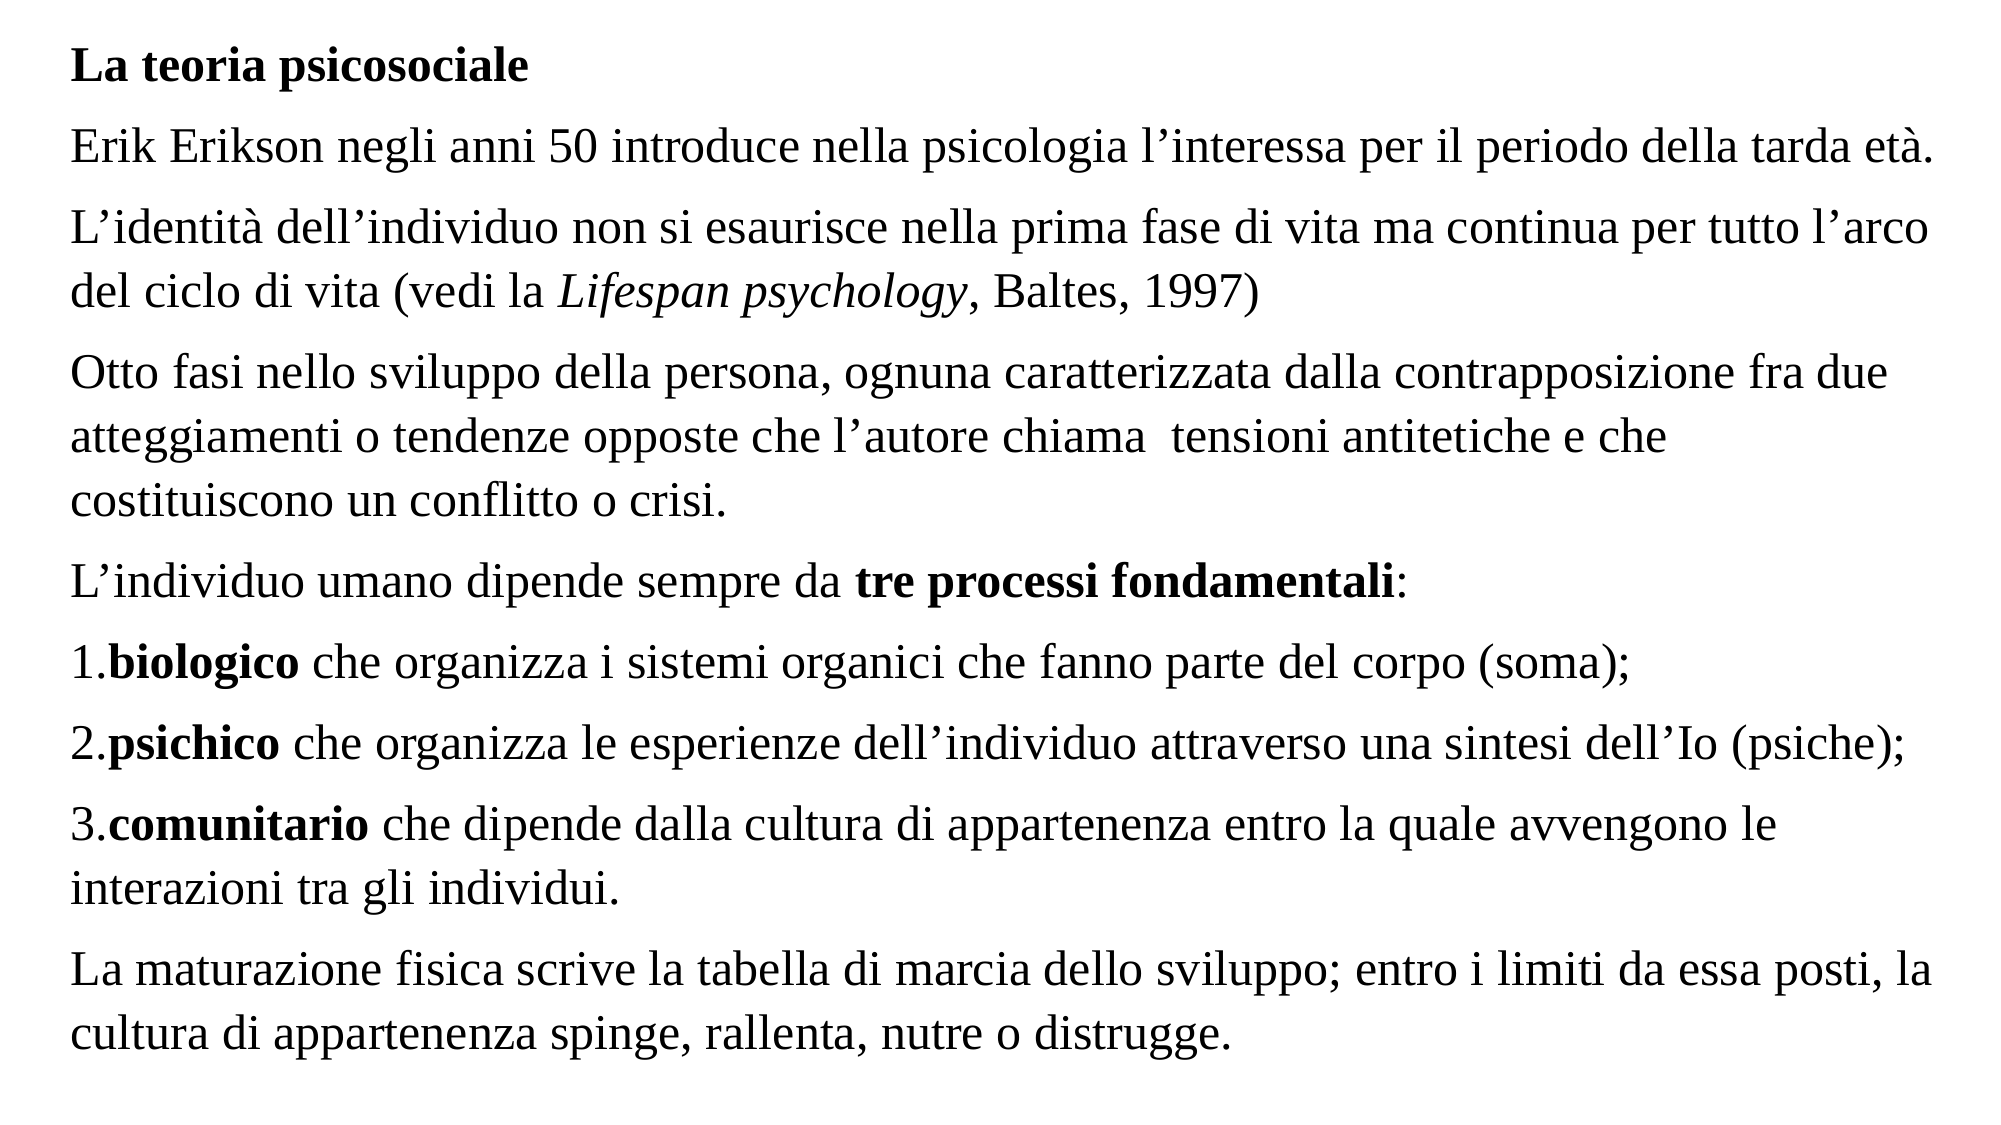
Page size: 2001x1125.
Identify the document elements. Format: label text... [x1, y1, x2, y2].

text_box La teoria psicosociale Erik Erikson negli anni 50 introduce nella psicologia l’interessa per il periodo della tarda età. L’identità dell’individuo non si esaurisce nella prima fase di vita ma continua per tutto l’arco del ciclo di vita (vedi la Lifespan psychology, Baltes, 1997) Otto fasi nello sviluppo della persona, ognuna caratterizzata dalla contrapposizione fra due atteggiamenti o tendenze opposte che l’autore chiama tensioni antitetiche e che costituiscono un conflitto o crisi. L’individuo umano dipende sempre da tre processi fondamentali: 1.biologico che organizza i sistemi organici che fanno parte del corpo (soma); 2.psichico che organizza le esperienze dell’individuo attraverso una sintesi dell’Io (psiche); 3.comunitario che dipende dalla cultura di appartenenza entro la quale avvengono le interazioni tra gli individui. La maturazione fisica scrive la tabella di marcia dello sviluppo; entro i limiti da essa posti, la cultura di appartenenza spinge, rallenta, nutre o distrugge. [55, 20, 1957, 1067]
